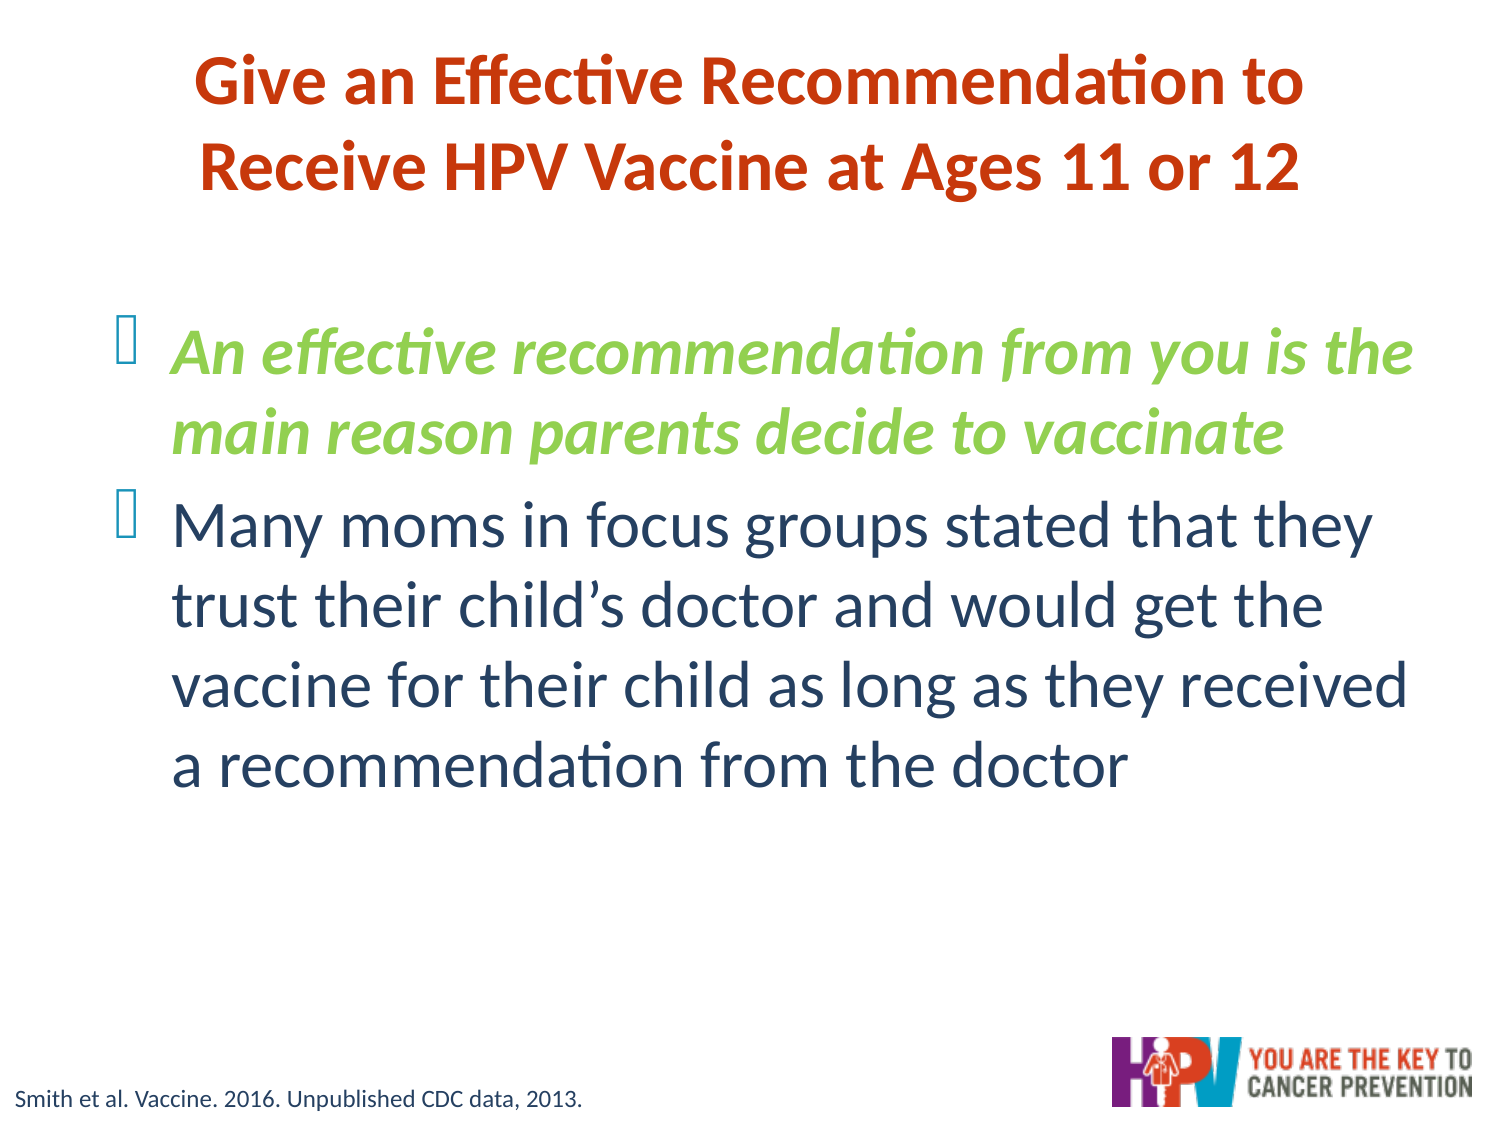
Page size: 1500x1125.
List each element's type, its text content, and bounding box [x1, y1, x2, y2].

text_box Smith et al. Vaccine. 2016. Unpublished CDC data, 2013. [0, 1074, 713, 1113]
picture [1231, 1037, 1472, 1107]
list An effective recommendation from you is the main reason parents decide to vaccinate Many moms in focus groups stated that they trust their child’s doctor and would get the vaccine for their child as long as they received a recommendation from the doctor [99, 299, 1450, 1050]
picture [1112, 1050, 1218, 1107]
title Give an Effective Recommendation to Receive HPV Vaccine at Ages 11 or 12 [75, 24, 1425, 213]
